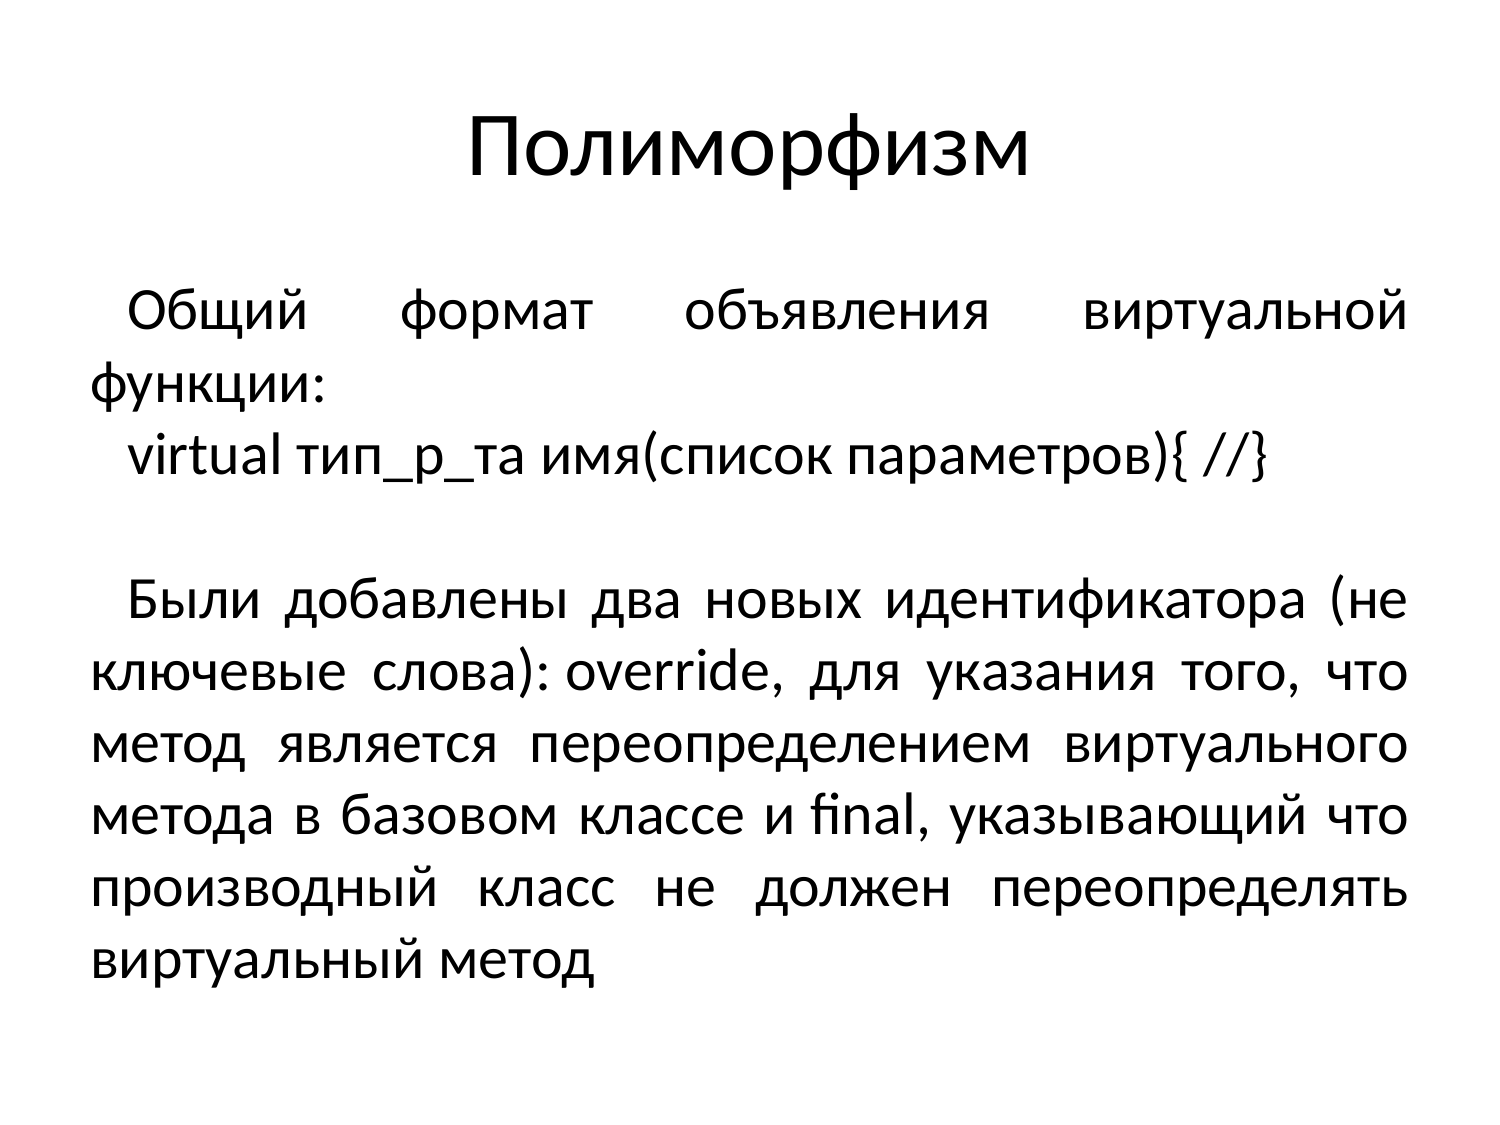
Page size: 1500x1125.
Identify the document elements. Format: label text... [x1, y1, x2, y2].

list Общий формат объявления виртуальной функции: virtual тип_р_та имя(список параметров){ //} Были добавлены два новых идентификатора (не ключевые слова): override, для указания того, что метод является переопределением виртуального метода в базовом классе и final, указывающий что производный класс не должен переопределять виртуальный метод [75, 262, 1425, 1005]
title Полиморфизм [75, 45, 1425, 233]
